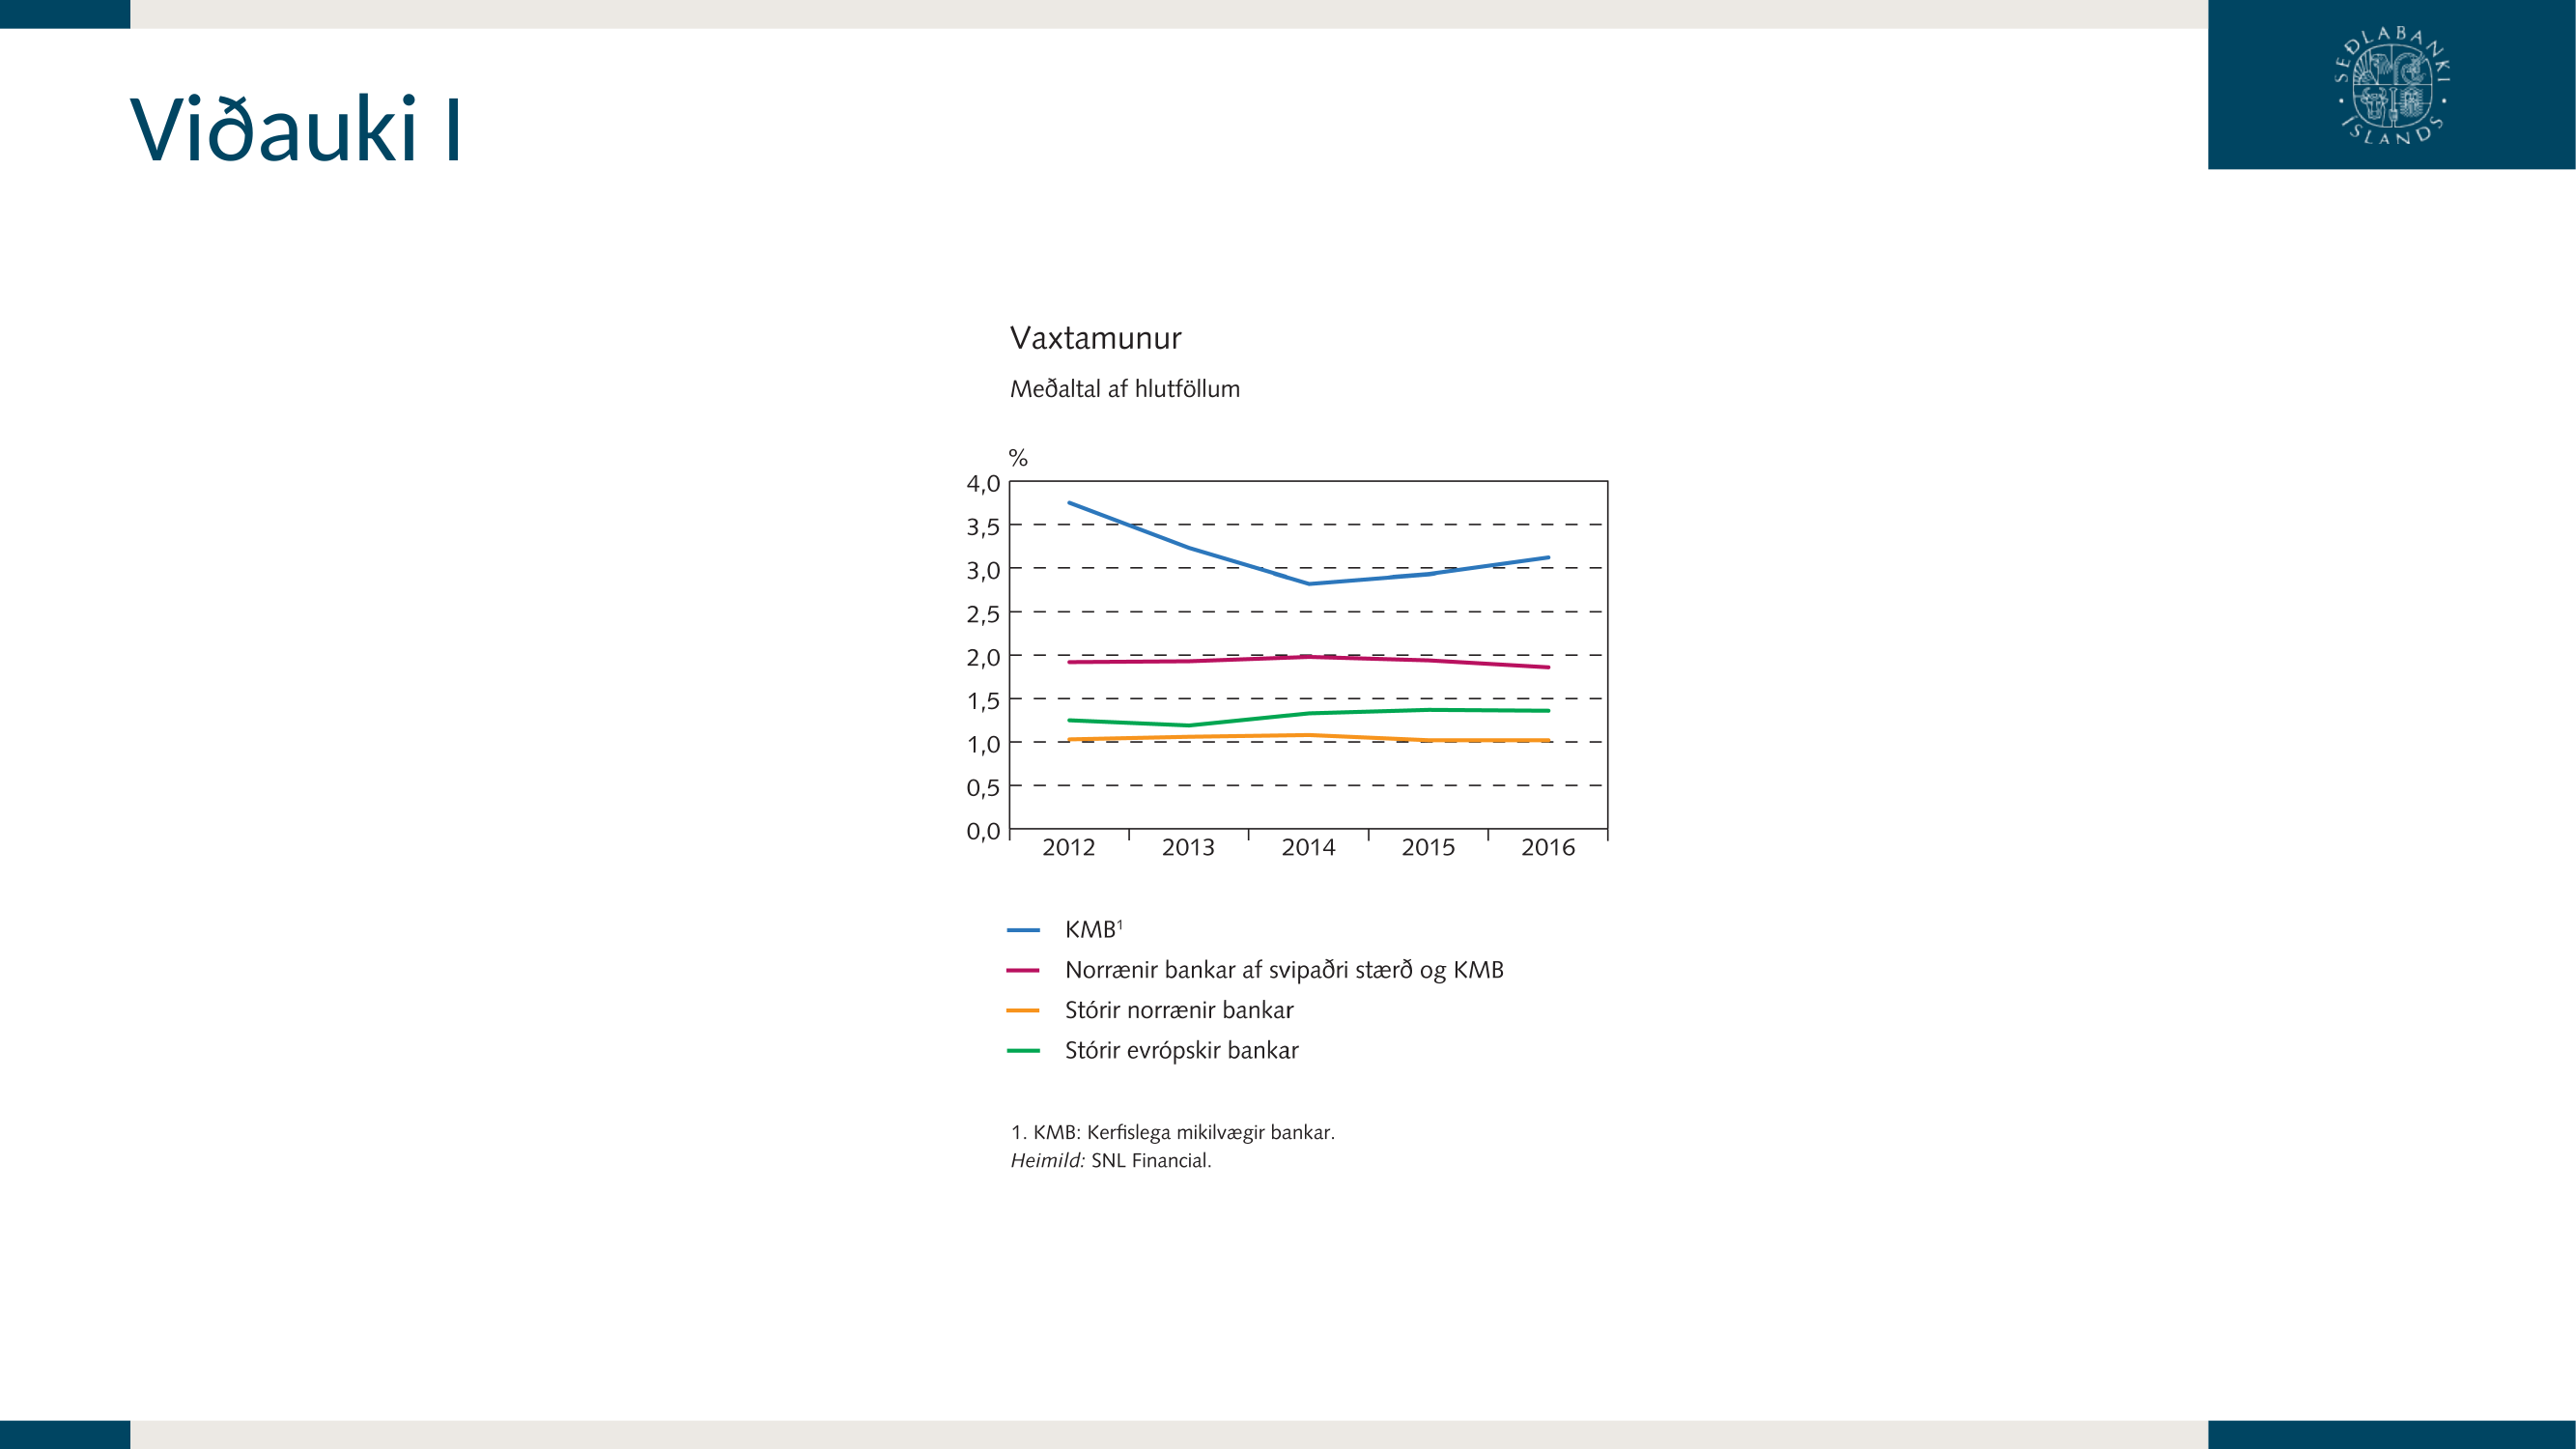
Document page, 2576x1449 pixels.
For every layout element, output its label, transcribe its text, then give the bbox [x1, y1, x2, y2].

picture [966, 276, 1610, 1173]
title Viðauki I [129, 86, 2178, 290]
